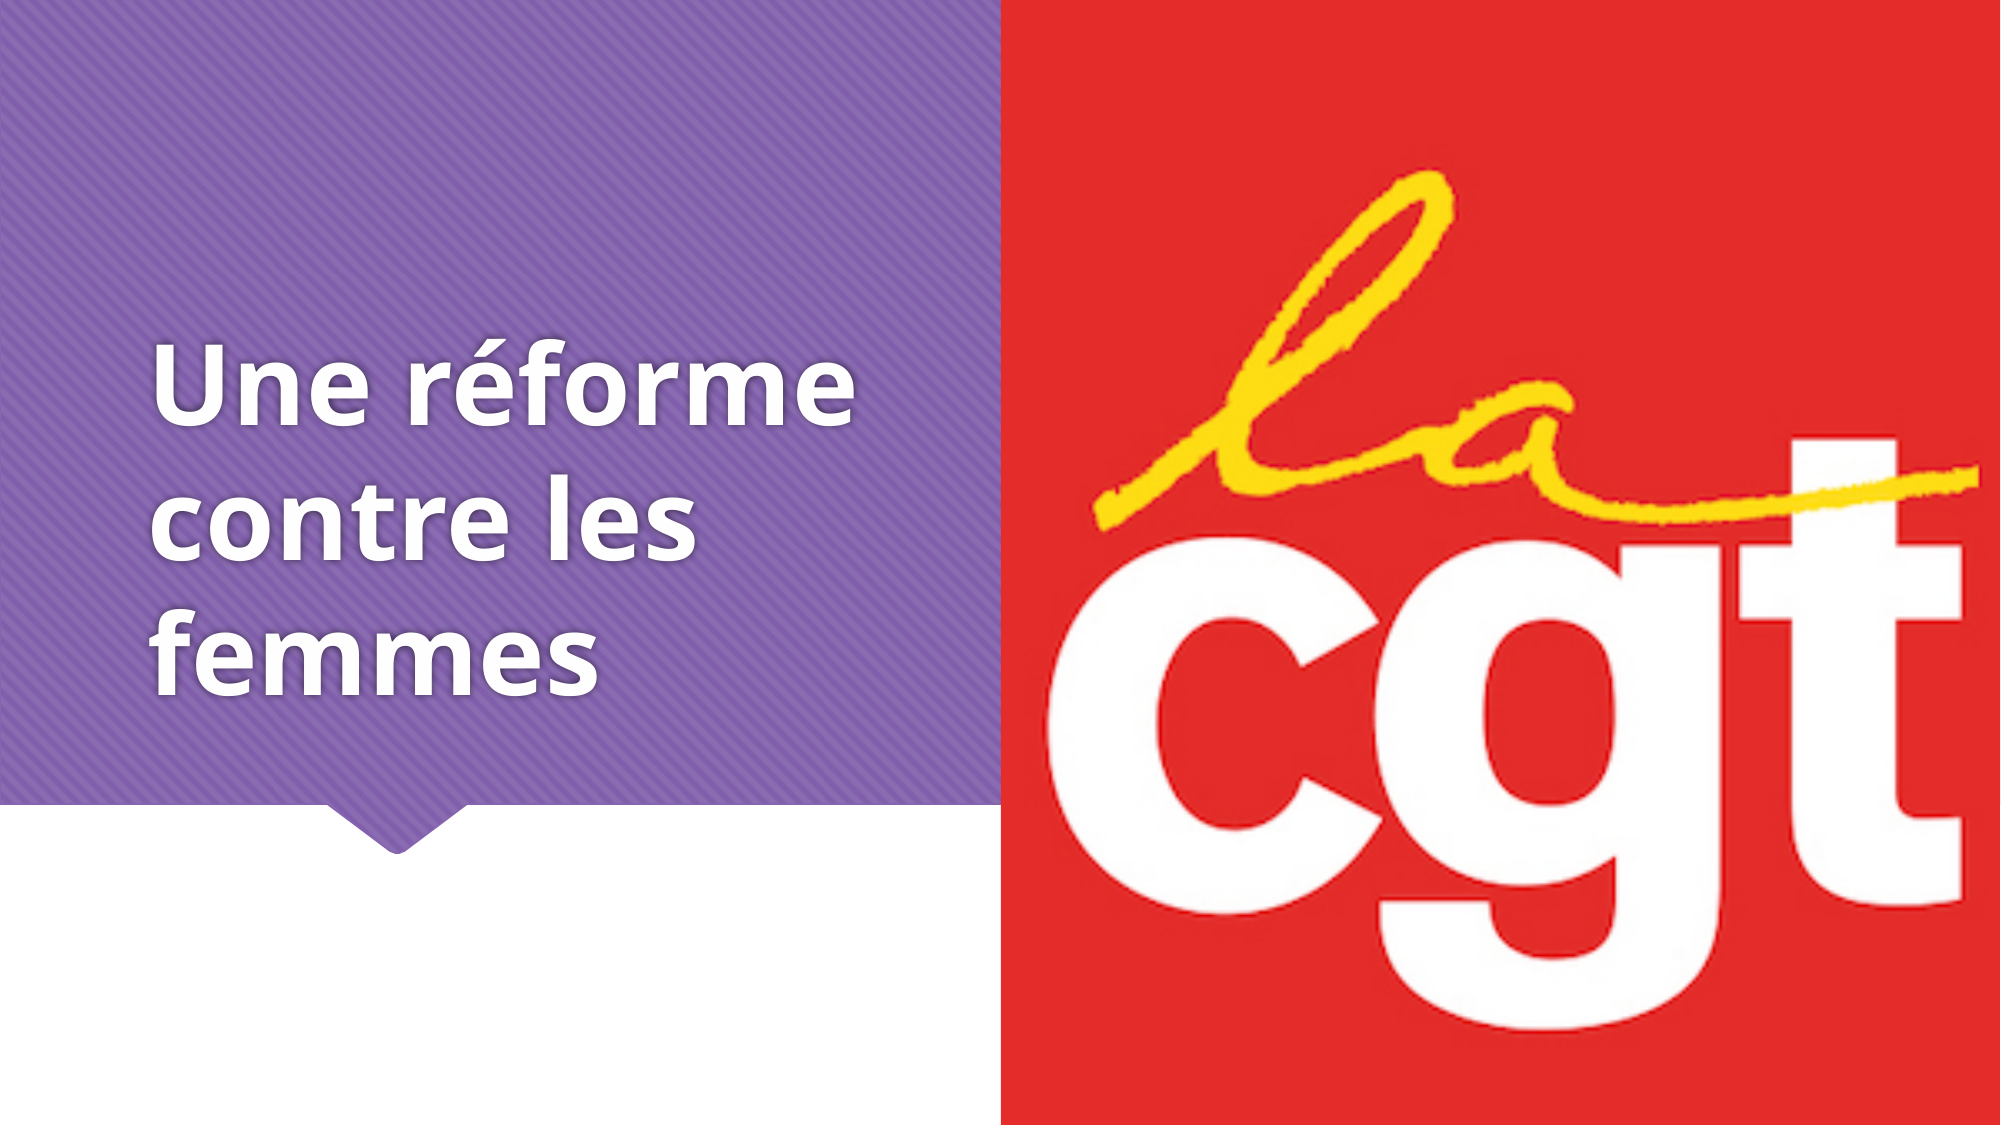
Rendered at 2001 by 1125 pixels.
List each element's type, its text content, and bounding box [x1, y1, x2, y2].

title Une réforme contre les femmes [132, 104, 947, 726]
picture [1000, 0, 2000, 1125]
